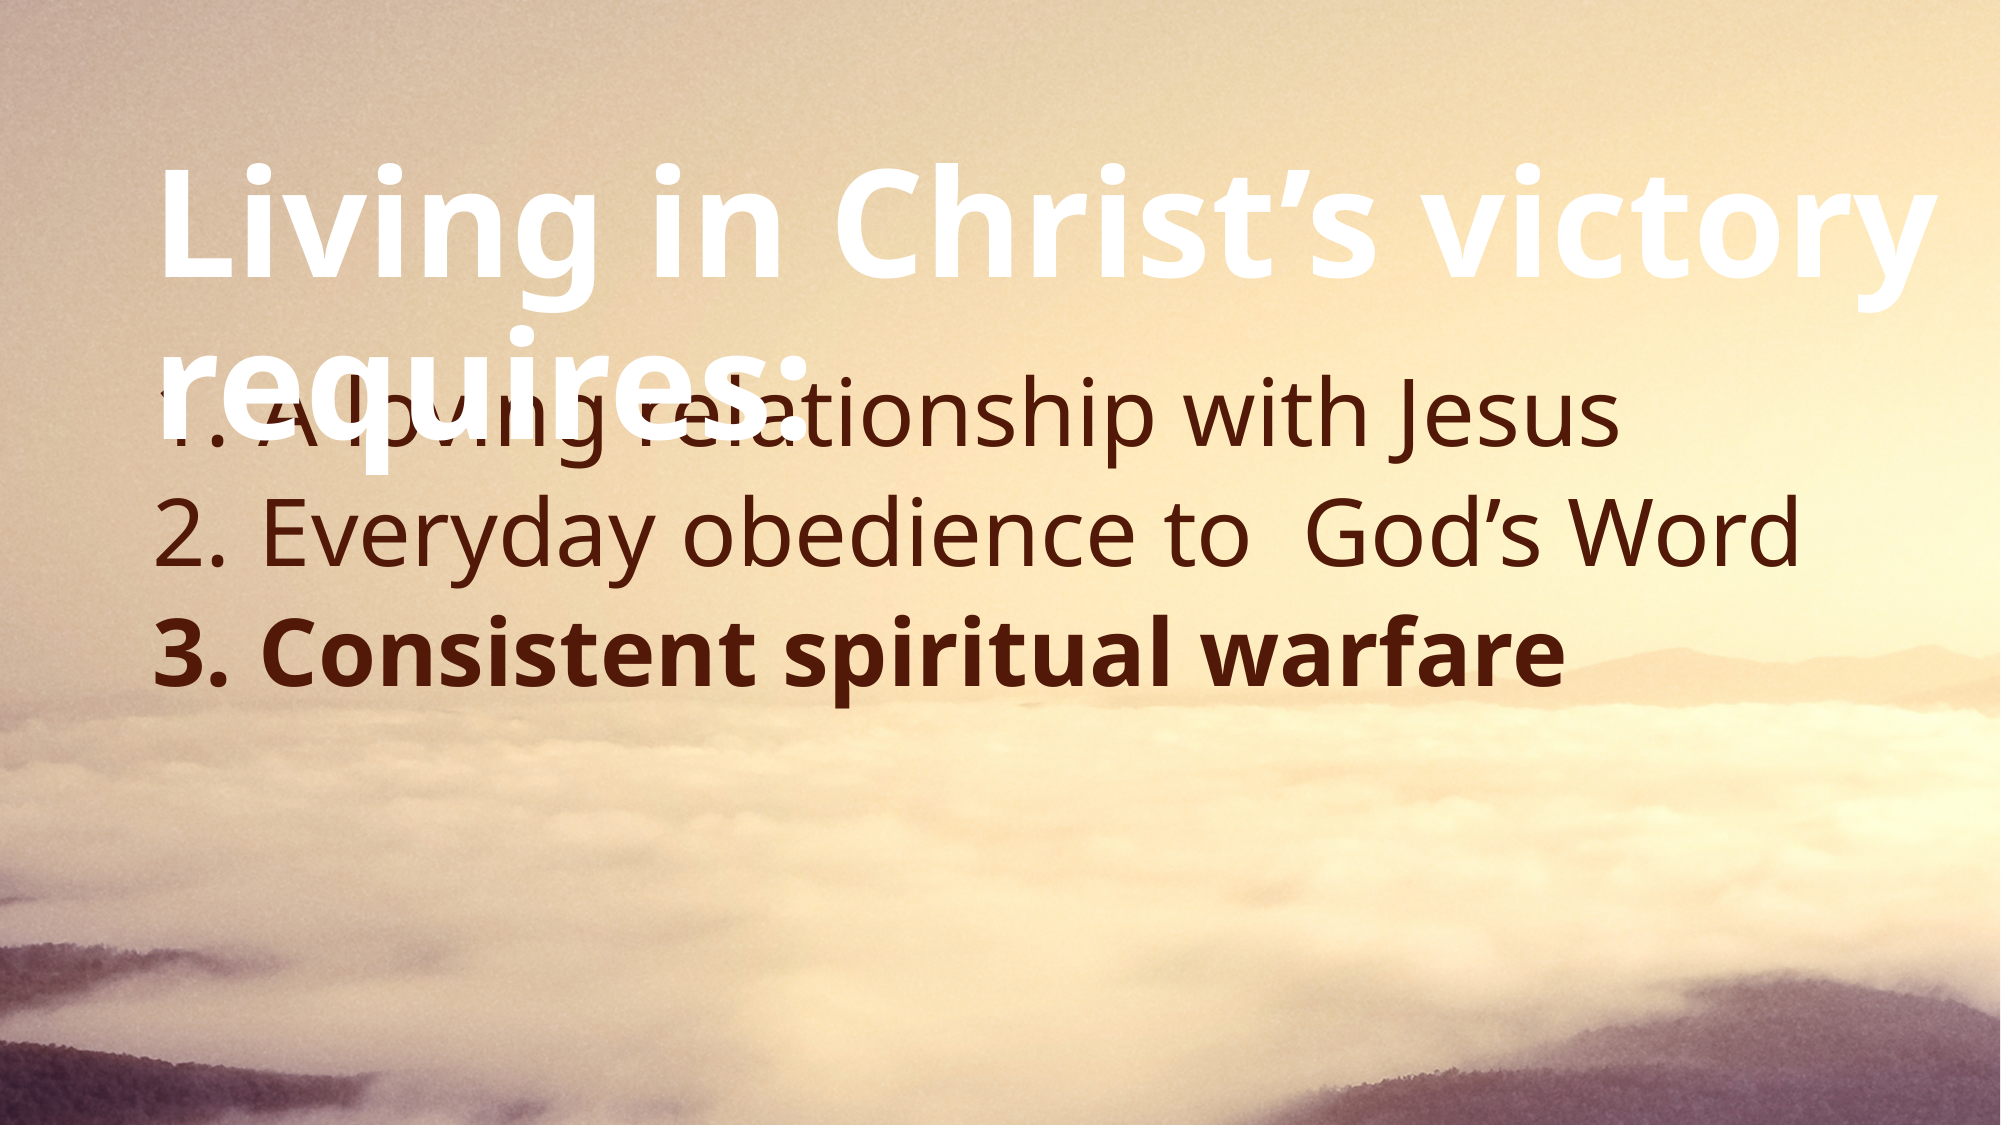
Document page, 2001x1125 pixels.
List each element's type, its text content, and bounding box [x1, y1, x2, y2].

picture [0, 0, 2001, 1125]
text_box A loving relationship with Jesus Everyday obedience to God’s Word Consistent spiritual warfare [137, 358, 1825, 812]
text_box Living in Christ’s victory requires: [137, 140, 2000, 358]
